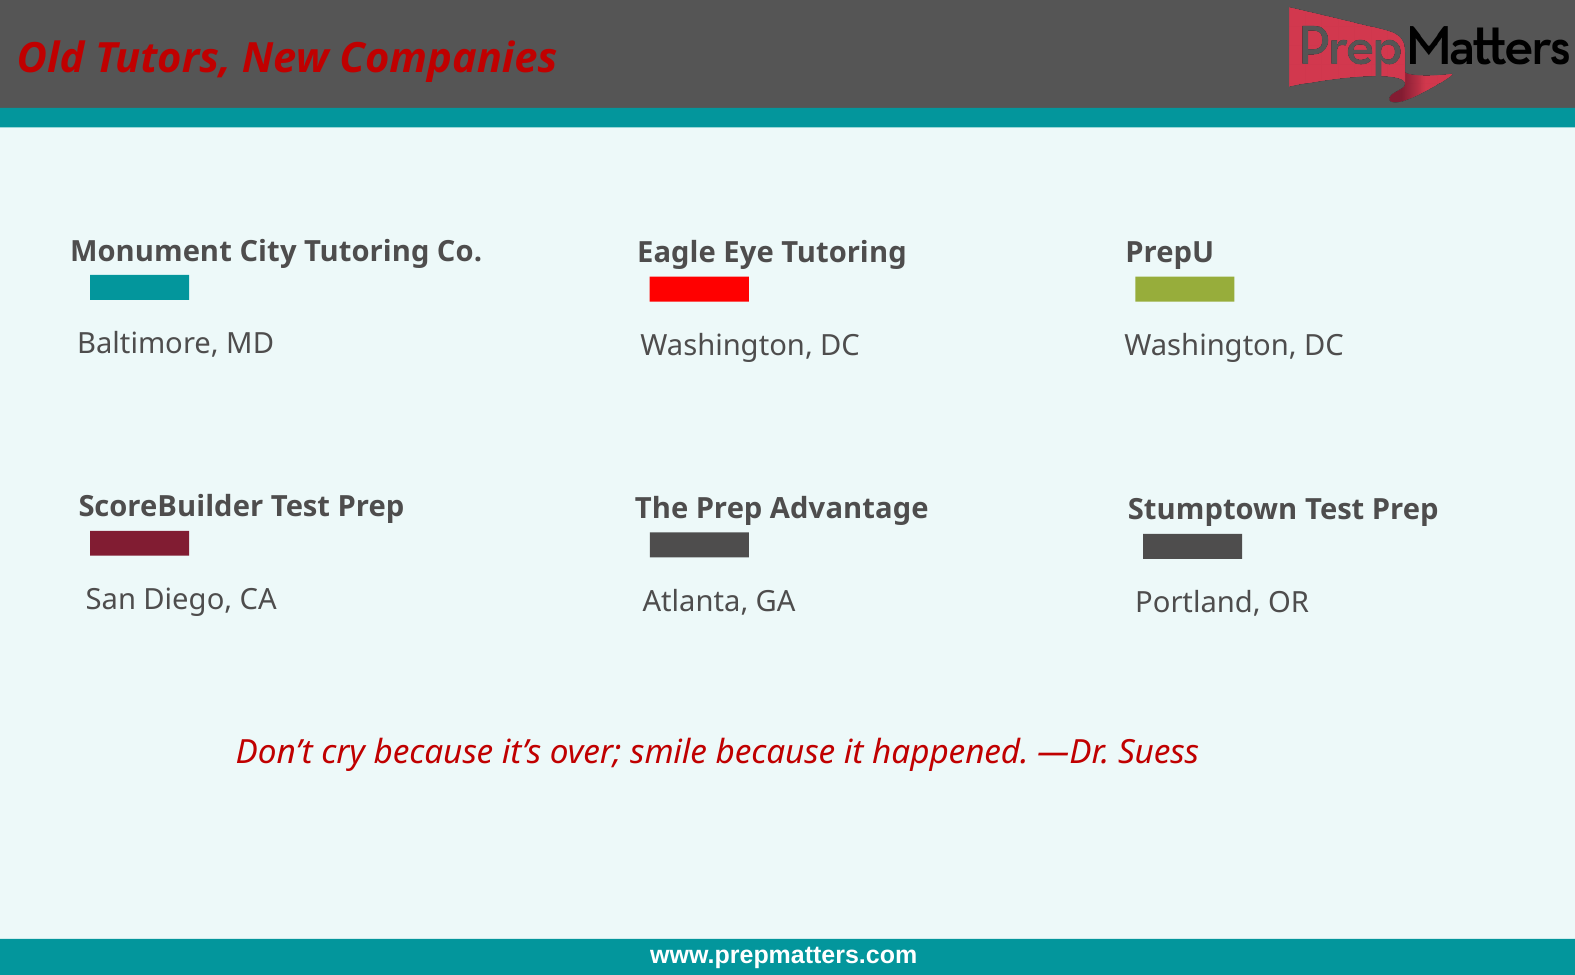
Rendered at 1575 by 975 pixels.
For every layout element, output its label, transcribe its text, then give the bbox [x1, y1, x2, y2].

text_box Atlanta, GA [635, 574, 804, 625]
text_box [90, 530, 190, 556]
text_box Eagle Eye Tutoring [629, 226, 915, 276]
text_box [649, 276, 749, 302]
text_box San Diego, CA [78, 572, 285, 623]
text_box Don’t cry because it’s over; smile because it happened. —Dr. Suess [228, 722, 1208, 778]
text_box [1135, 276, 1235, 302]
text_box Portland, OR [1127, 575, 1317, 626]
text_box Washington, DC [632, 318, 868, 369]
text_box [90, 275, 190, 300]
text_box Baltimore, MD [69, 317, 282, 367]
picture [0, 0, 1575, 107]
text_box [1143, 533, 1243, 559]
text_box The Prep Advantage [627, 481, 937, 532]
text_box PrepU [1117, 226, 1222, 276]
text_box Washington, DC [1116, 318, 1352, 369]
text_box Old Tutors, New Companies [9, 24, 1561, 88]
text_box Stumptown Test Prep [1120, 483, 1447, 533]
text_box [649, 532, 749, 558]
text_box Monument City Tutoring Co. [62, 224, 490, 275]
text_box ScoreBuilder Test Prep [71, 480, 413, 530]
